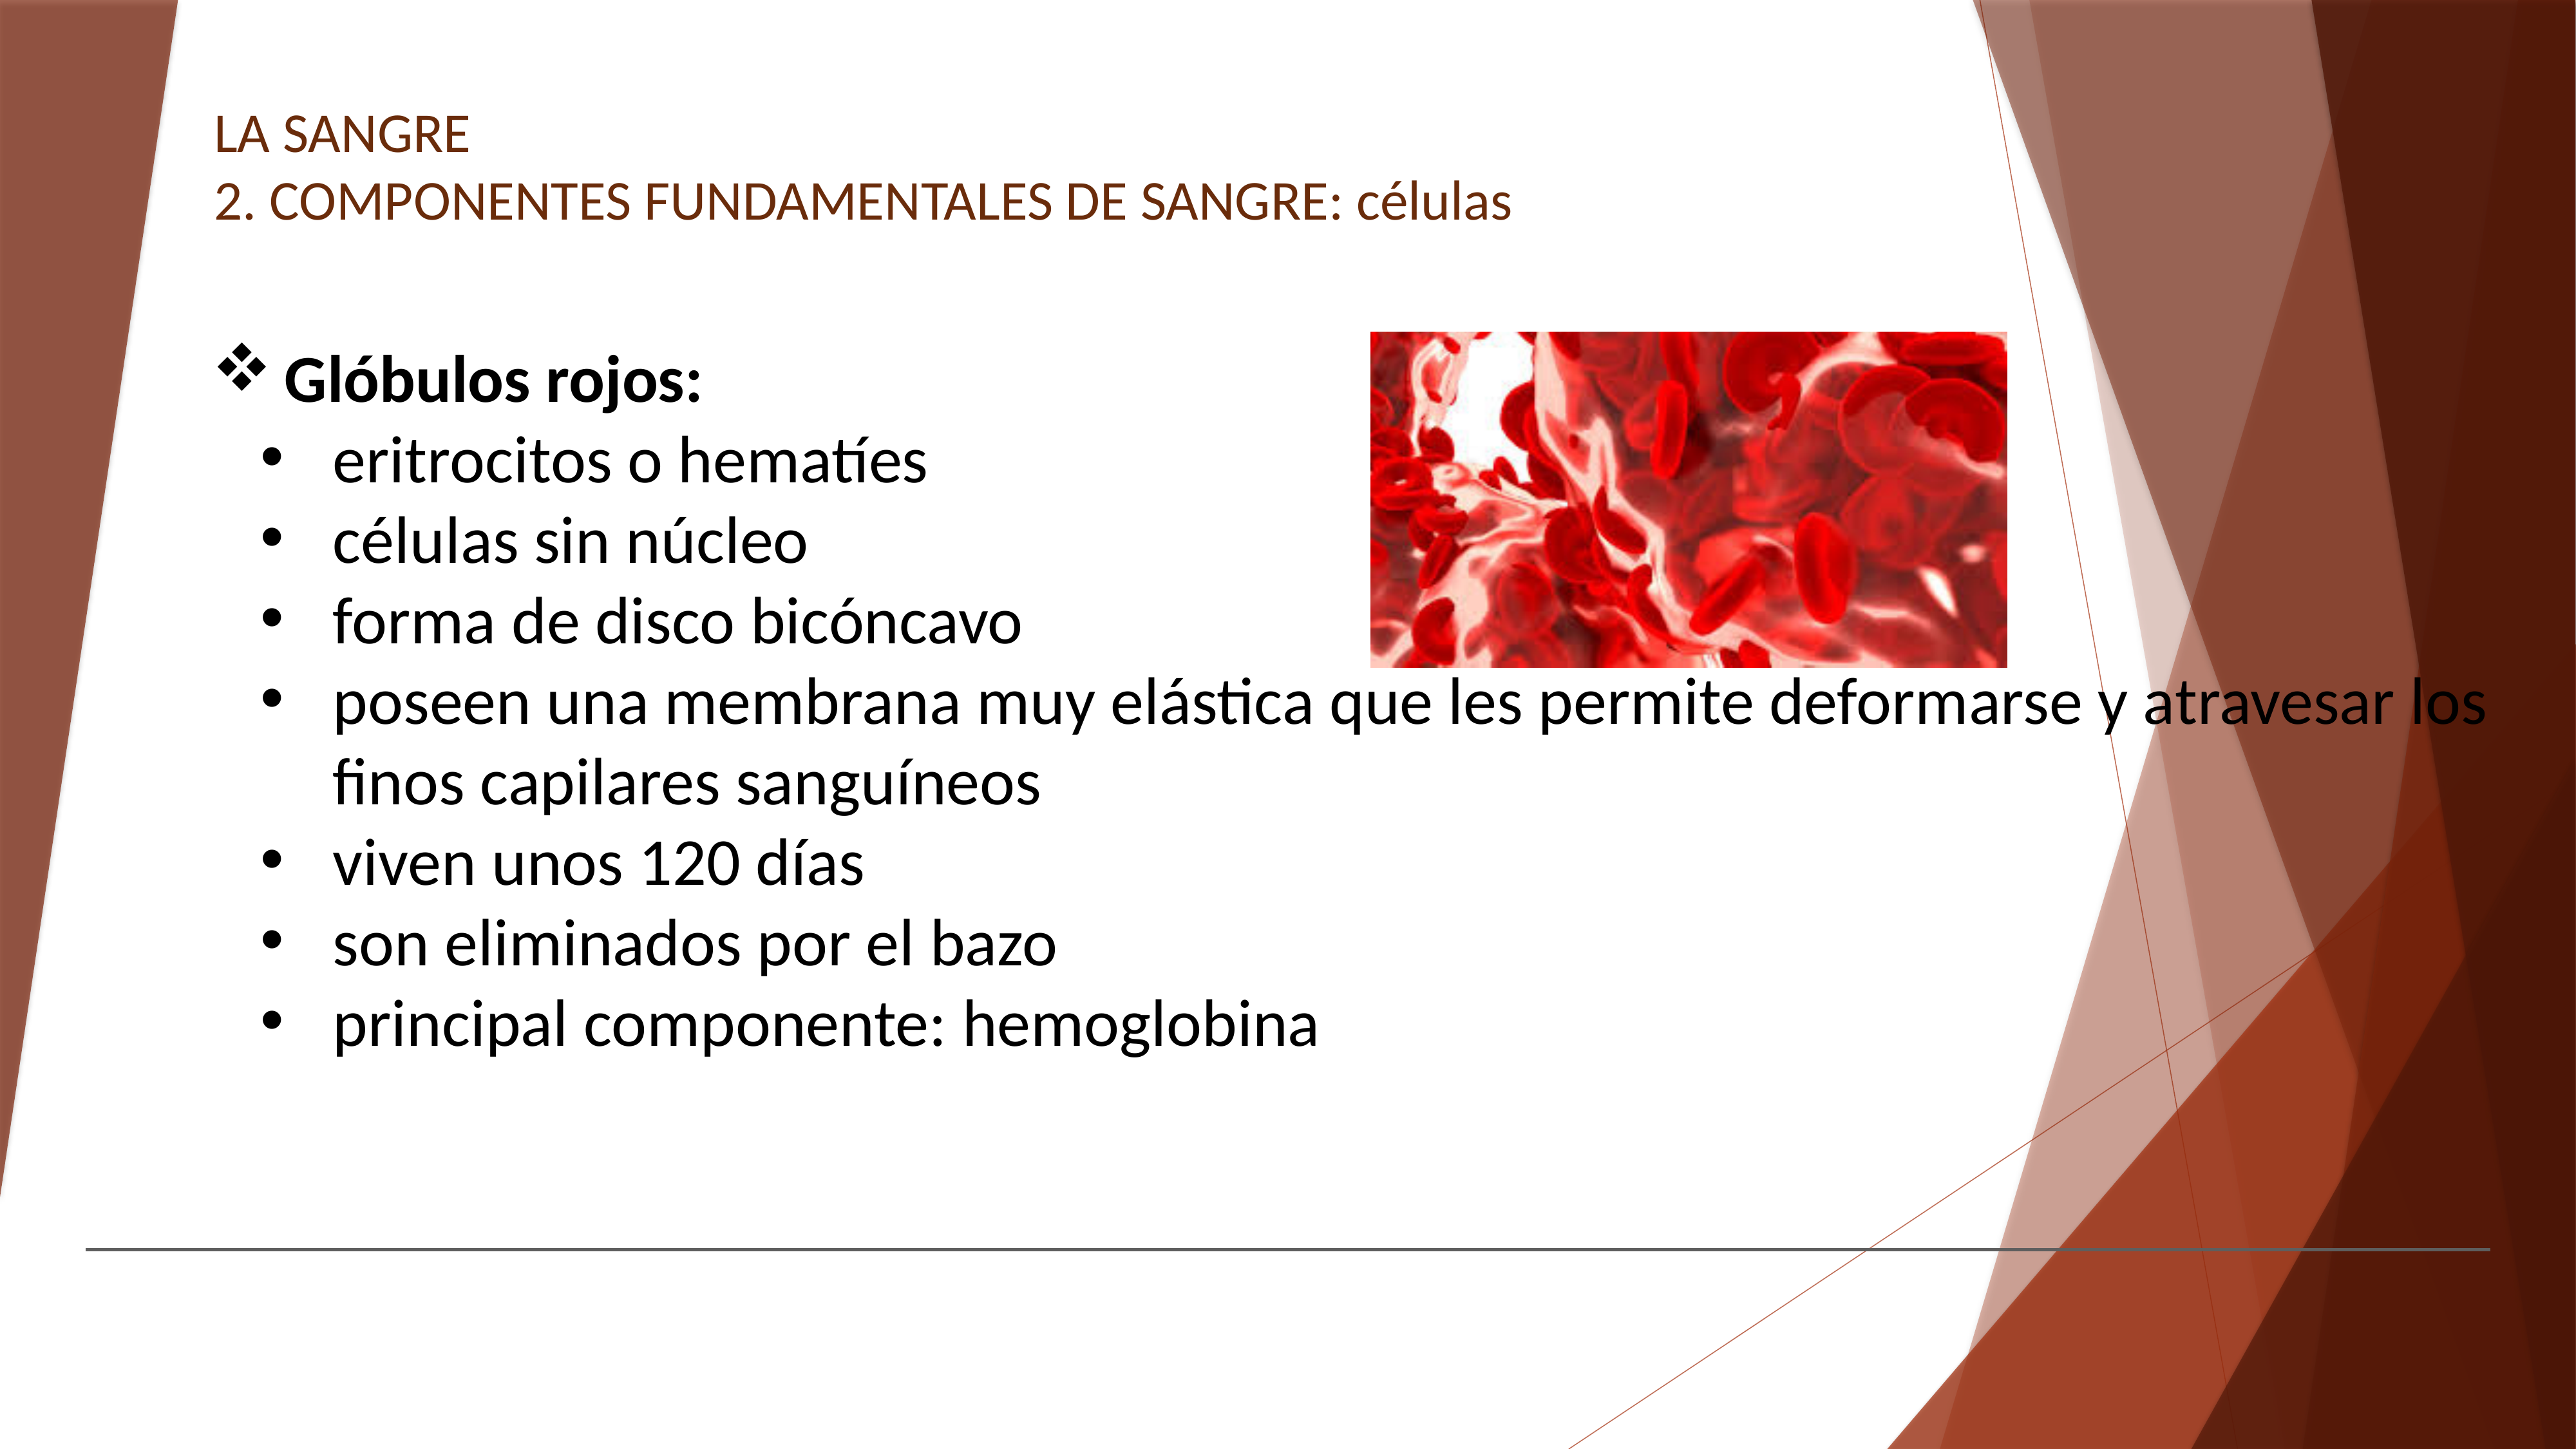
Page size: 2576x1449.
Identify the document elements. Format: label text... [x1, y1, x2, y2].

text_box Glóbulos rojos: eritrocitos o hematíes células sin núcleo forma de disco bicóncavo poseen una membrana muy elástica que les permite deformarse y atravesar los finos capilares sanguíneos viven unos 120 días son eliminados por el bazo principal componente: hemoglobina [202, 260, 2576, 1065]
text_box LA SANGRE 2. COMPONENTES FUNDAMENTALES DE SANGRE: células [208, 90, 1519, 237]
picture [1370, 332, 2008, 668]
